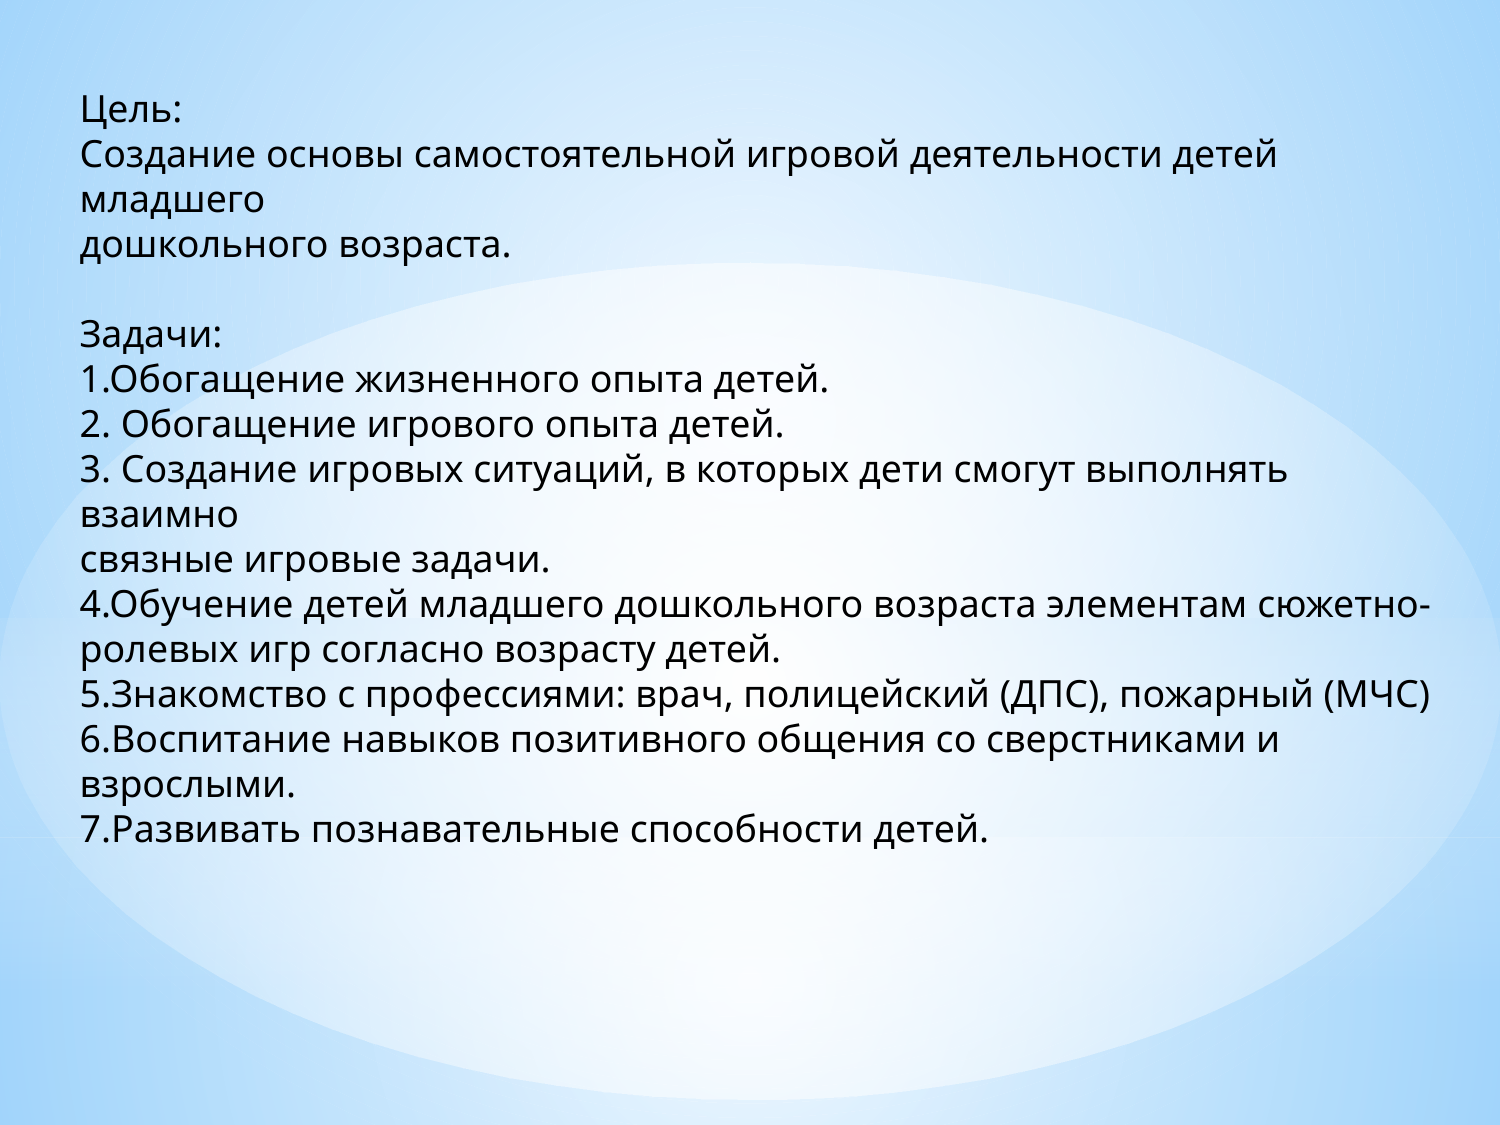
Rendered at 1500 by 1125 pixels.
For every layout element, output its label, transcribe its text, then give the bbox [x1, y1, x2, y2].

text_box Цель: Создание основы самостоятельной игровой деятельности детей младшего дошкольного возраста. Задачи: 1.Обогащение жизненного опыта детей. 2. Обогащение игрового опыта детей. 3. Создание игровых ситуаций, в которых дети смогут выполнять взаимно связные игровые задачи. 4.Обучение детей младшего дошкольного возраста элементам сюжетно- ролевых игр согласно возрасту детей. 5.Знакомство с профессиями: врач, полицейский (ДПС), пожарный (МЧС) 6.Воспитание навыков позитивного общения со сверстниками и взрослыми. 7.Развивать познавательные способности детей. [64, 77, 1447, 858]
